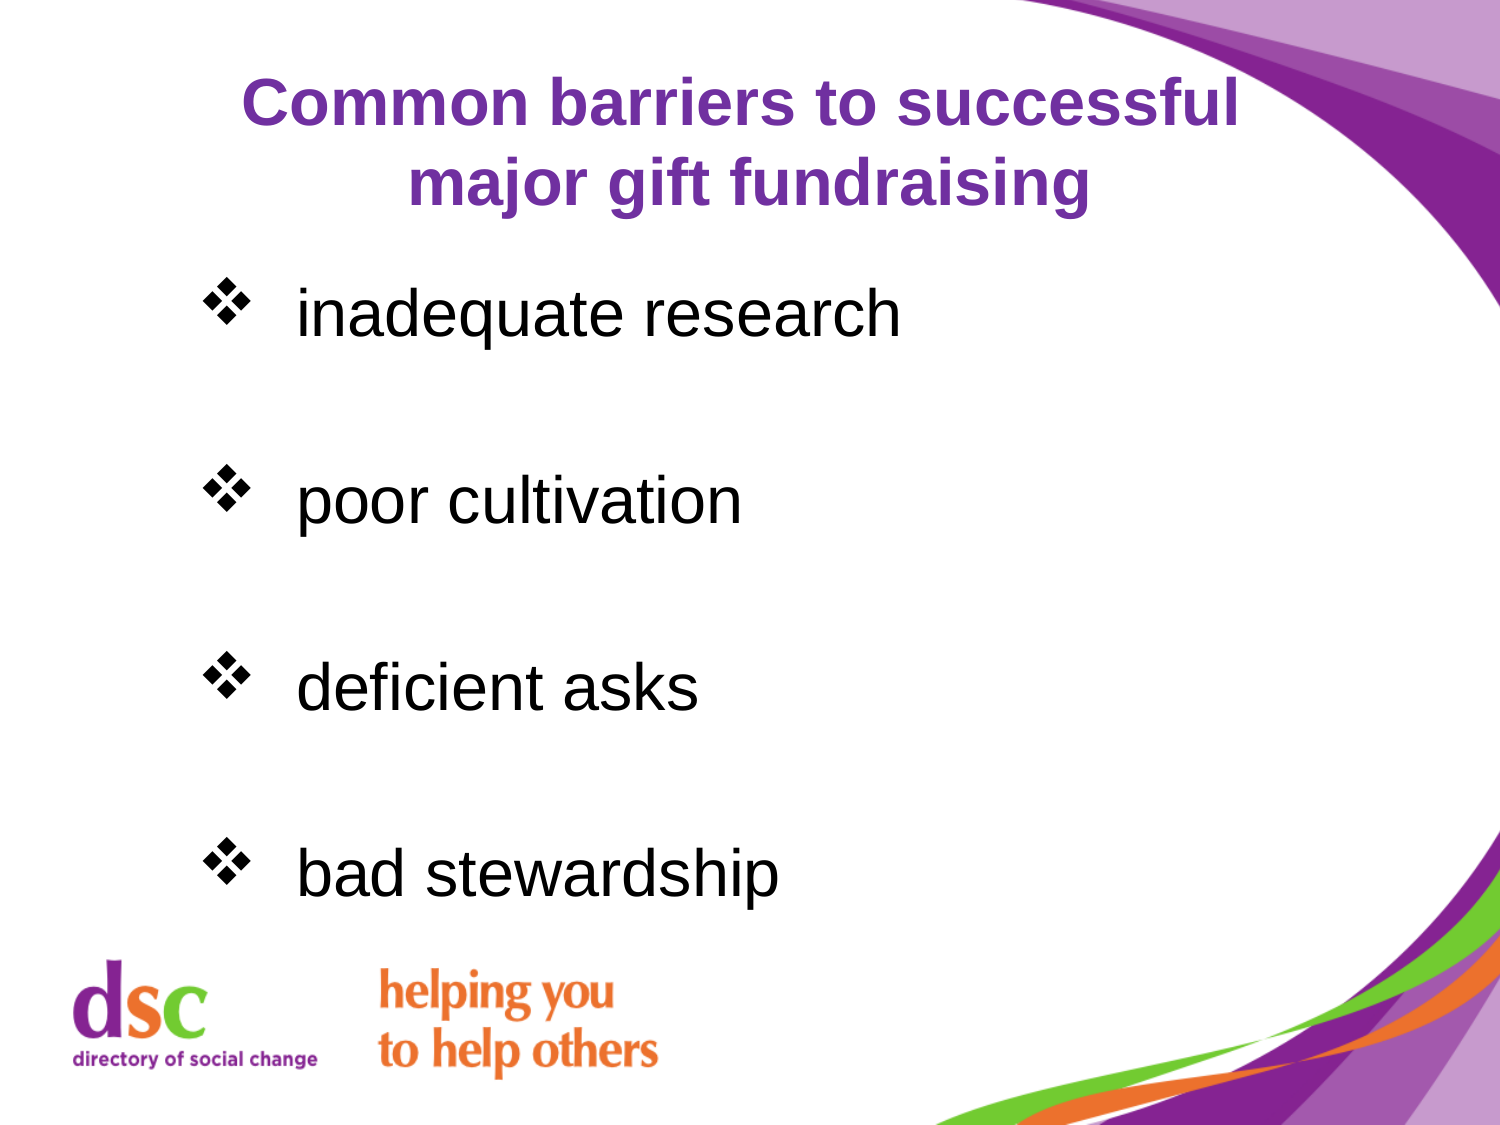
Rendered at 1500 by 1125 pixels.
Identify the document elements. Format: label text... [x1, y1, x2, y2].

list inadequate research poor cultivation deficient asks bad stewardship [182, 262, 1426, 1006]
title Common barriers to successful major gift fundraising [170, 44, 1426, 233]
picture [0, 0, 1500, 1125]
